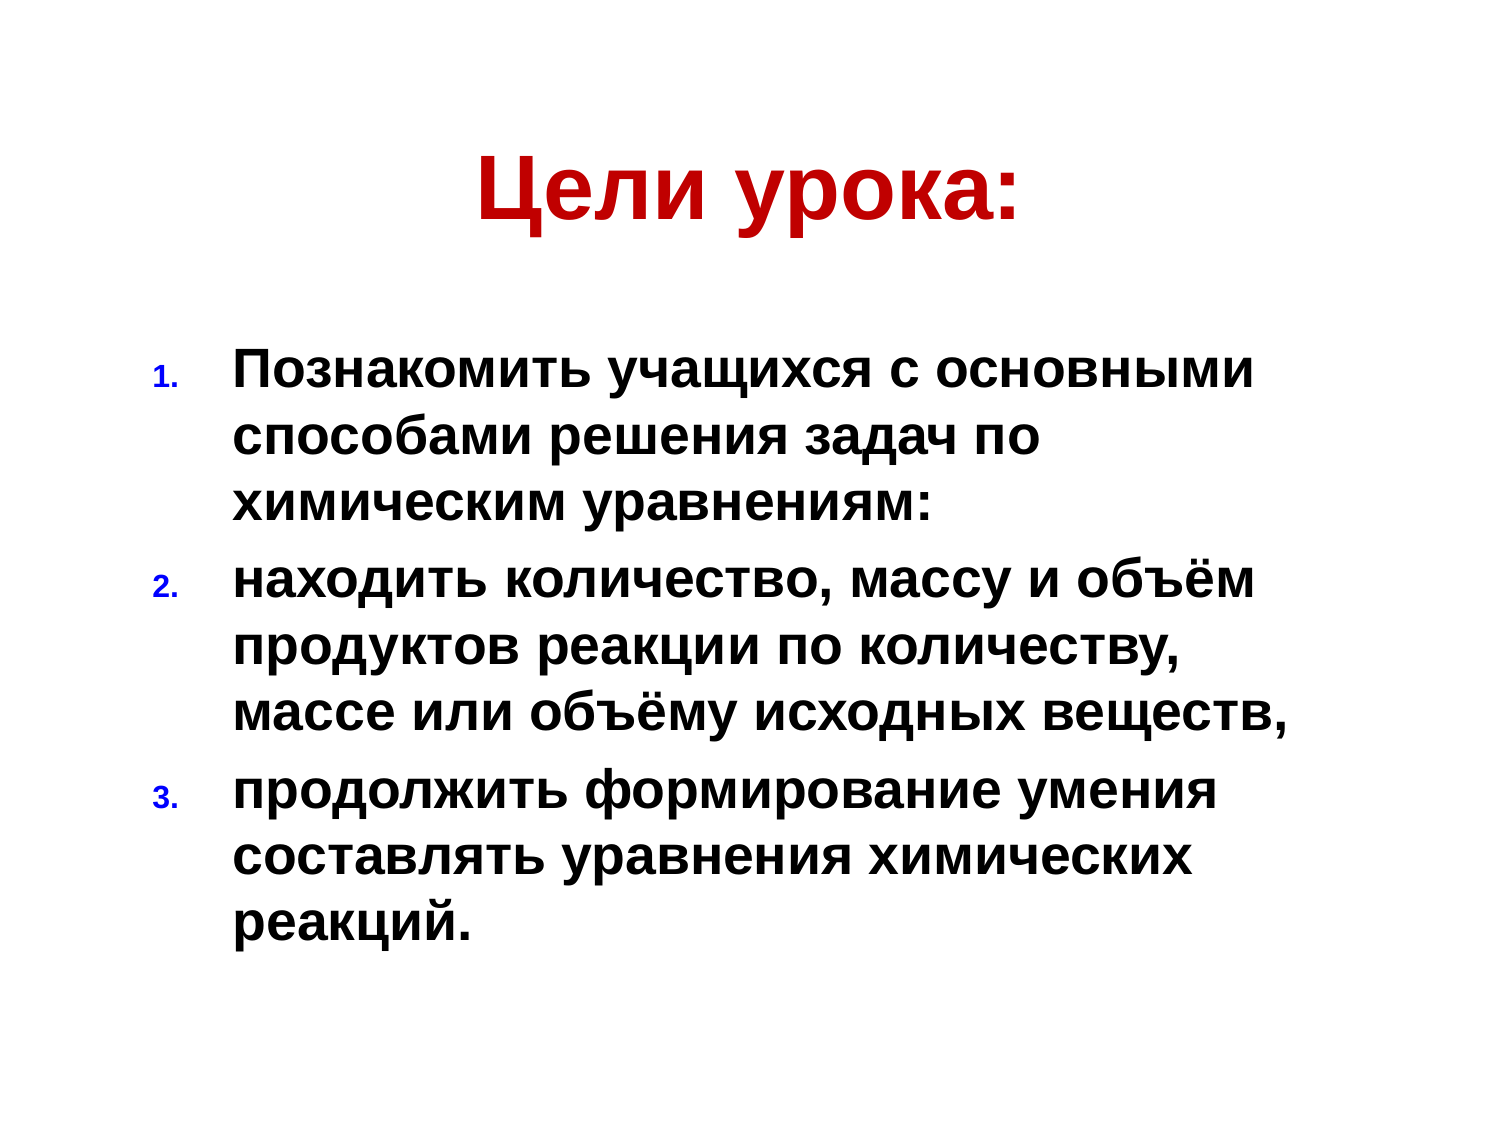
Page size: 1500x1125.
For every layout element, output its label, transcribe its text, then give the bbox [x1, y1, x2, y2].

title Цели урока: [112, 62, 1388, 304]
subtitle Познакомить учащихся с основными способами решения задач по химическим уравнениям: находить количество, массу и объём продуктов реакции по количеству, массе или объёму исходных веществ, продолжить формирование умения составлять уравнения химических реакций. [137, 324, 1338, 988]
